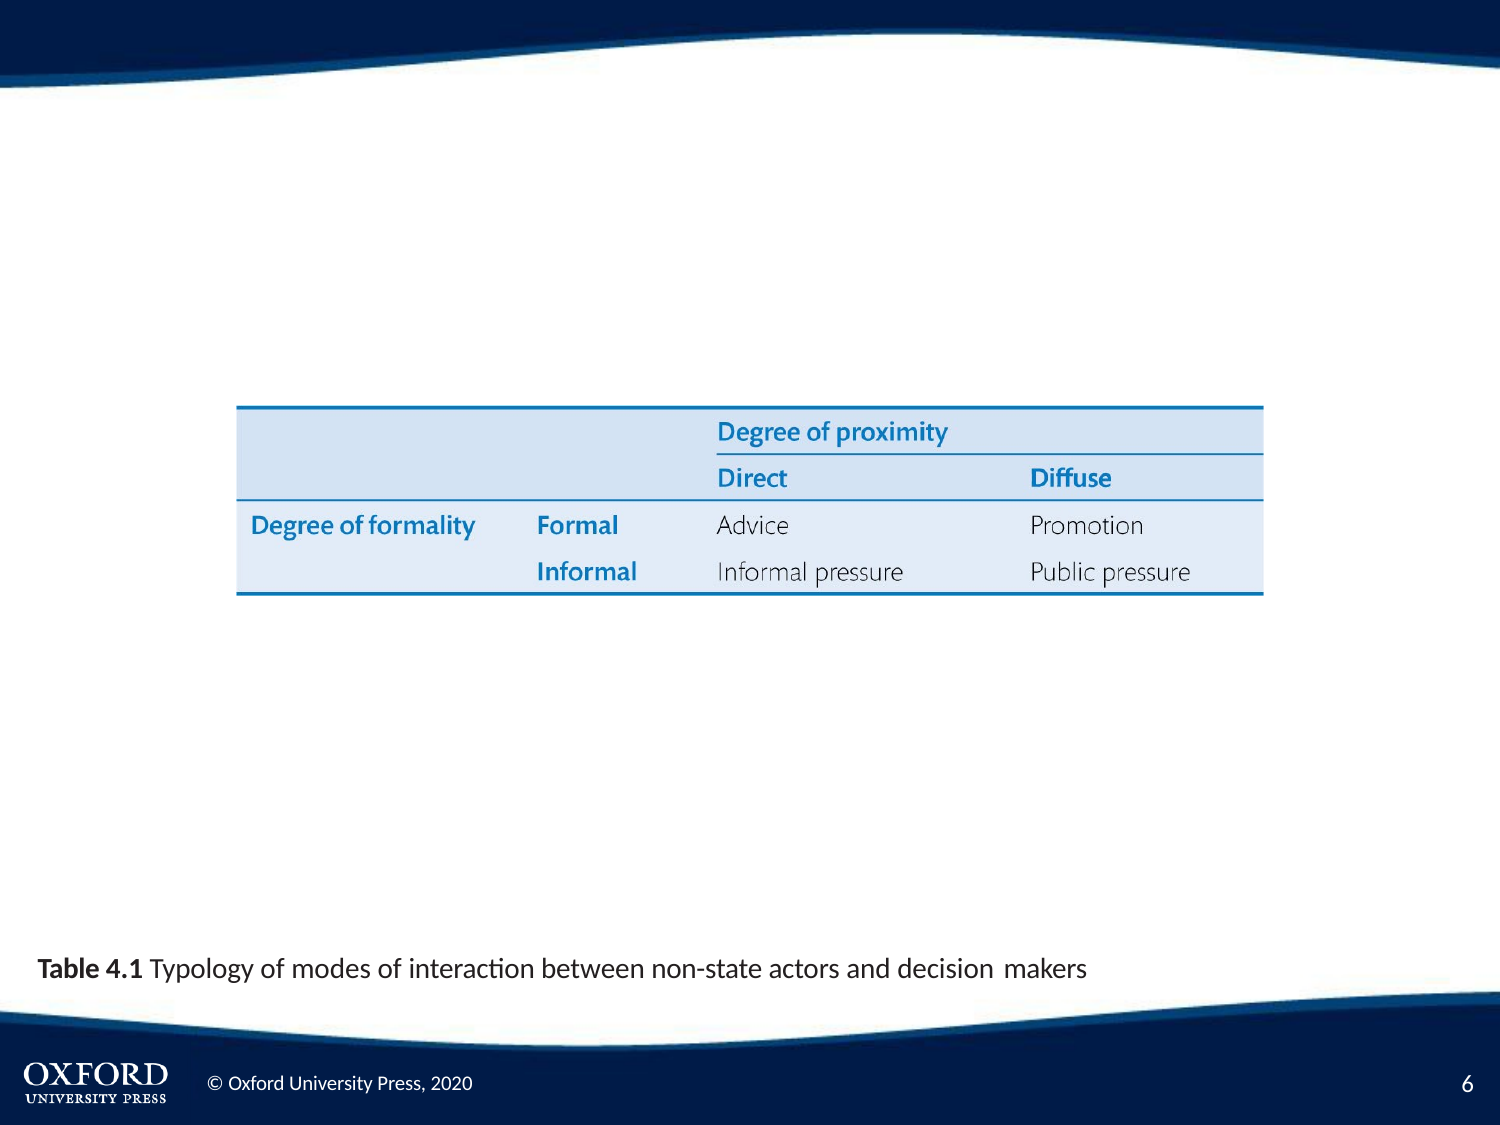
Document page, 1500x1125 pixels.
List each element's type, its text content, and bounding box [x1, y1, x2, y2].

text_box [236, 405, 1264, 596]
picture [0, 0, 1500, 1125]
slide_number 2 [1455, 1071, 1481, 1125]
text_box Table 4.1 Typology of modes of interaction between non-state actors and decision makers [35, 947, 1109, 985]
footer © Oxford University Press, 2020 [204, 1072, 479, 1125]
